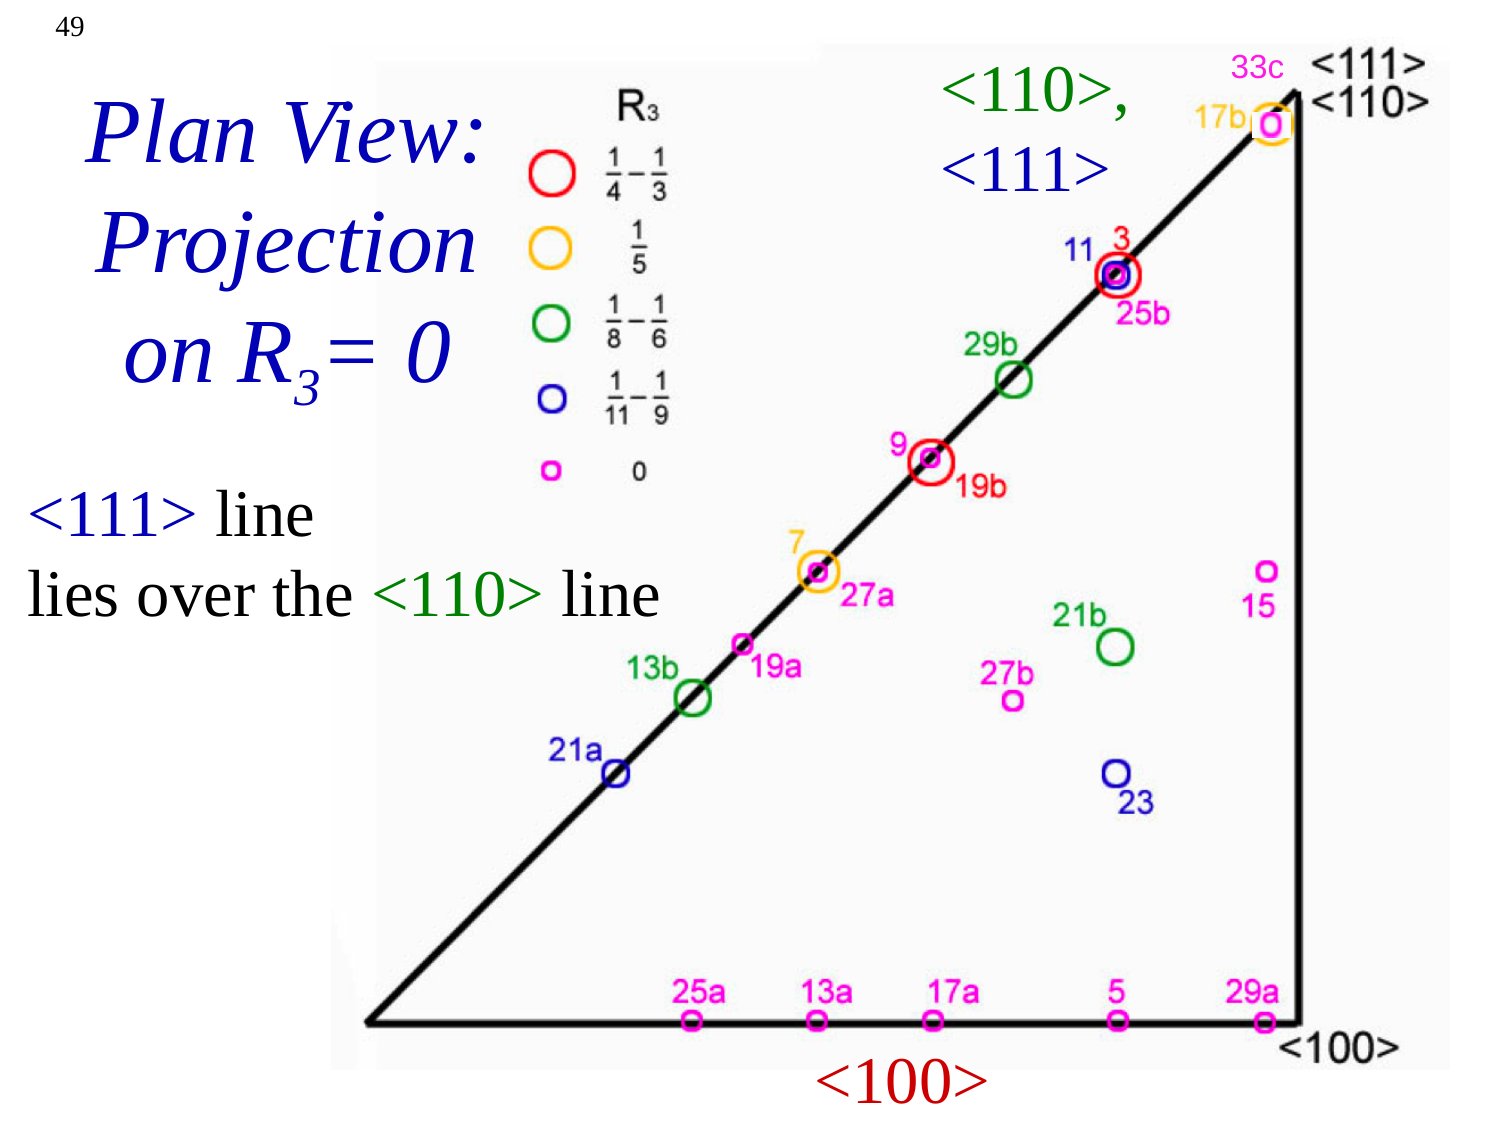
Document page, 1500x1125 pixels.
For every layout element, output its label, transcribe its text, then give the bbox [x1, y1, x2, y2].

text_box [330, 37, 1451, 1071]
picture [1252, 112, 1291, 138]
slide_number 49 [0, 0, 101, 51]
text_box <100> [799, 1079, 1006, 1125]
text_box <111> line lies over the <110> line [12, 462, 325, 638]
title Plan View: Projection on R3= 0 [37, 37, 329, 451]
